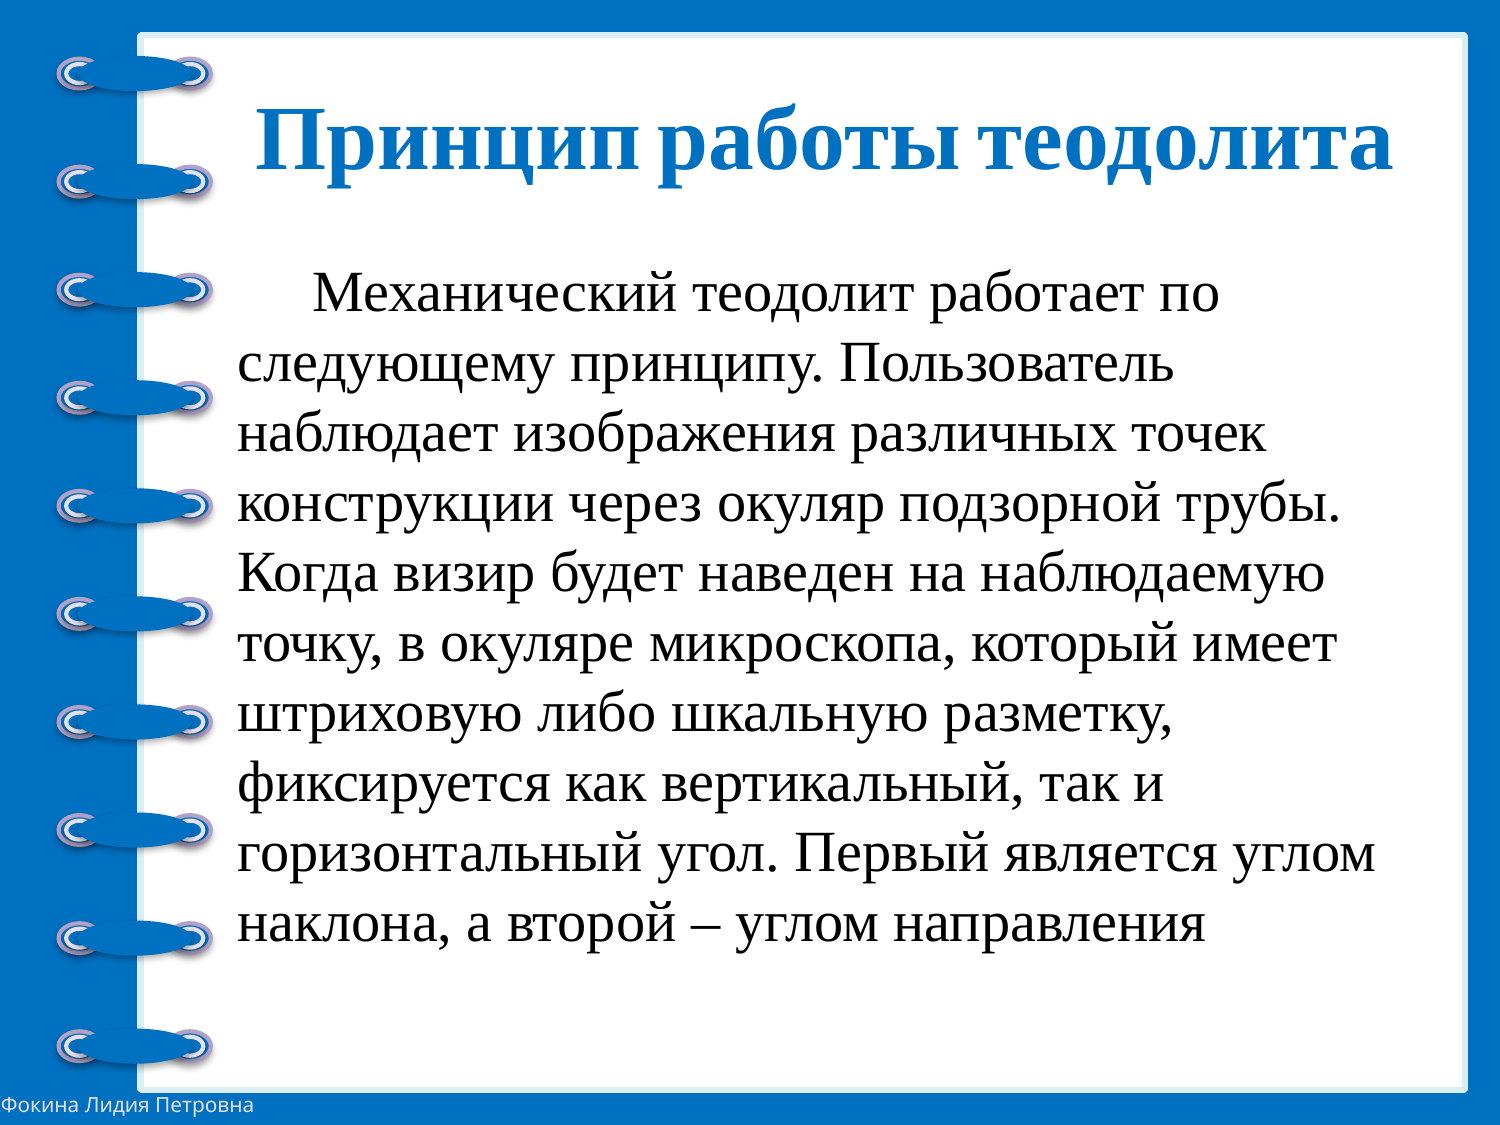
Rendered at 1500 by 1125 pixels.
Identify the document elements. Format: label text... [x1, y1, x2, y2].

subtitle Принцип работы теодолита [187, 70, 1463, 247]
title Механический теодолит работает по следующему принципу. Пользователь наблюдает изображения различных точек конструкции через окуляр подзорной трубы. Когда визир будет наведен на наблюдаемую точку, в окуляре микроскопа, который имеет штриховую либо шкальную разметку, фиксируется как вертикальный, так и горизонтальный угол. Первый является углом наклона, а второй – углом направления [222, 247, 1463, 692]
